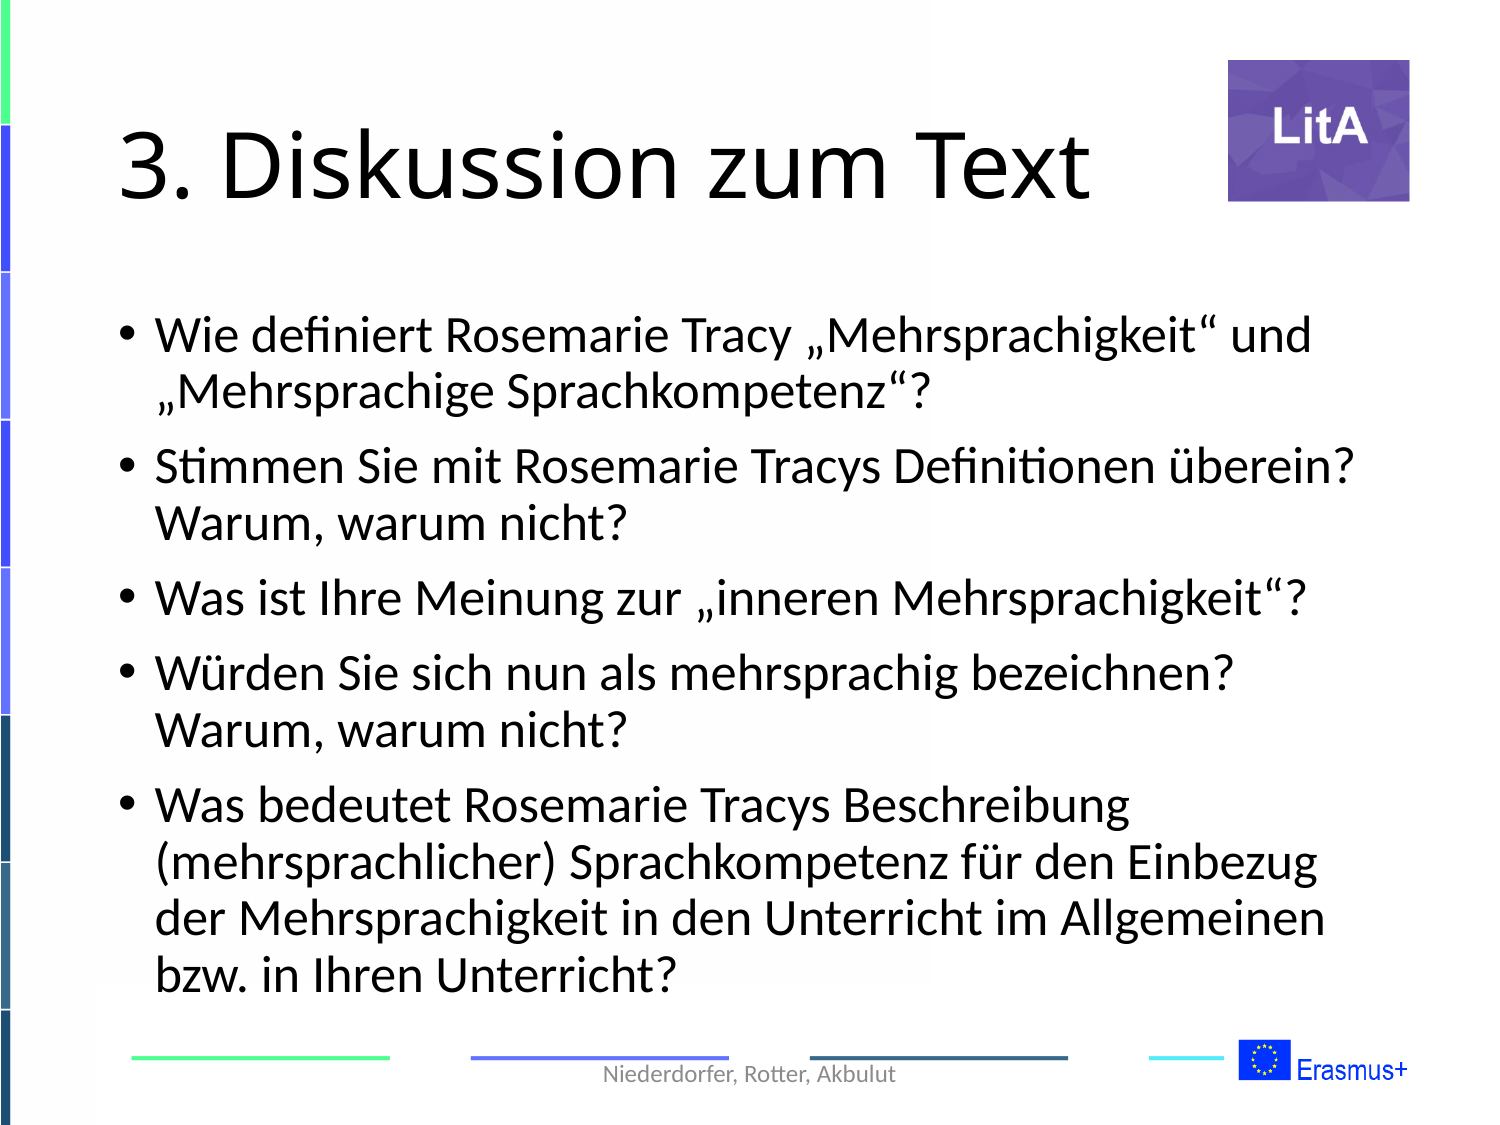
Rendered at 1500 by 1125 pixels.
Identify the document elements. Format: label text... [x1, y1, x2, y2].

list Wie definiert Rosemarie Tracy „Mehrsprachigkeit“ und „Mehrsprachige Sprachkompetenz“? Stimmen Sie mit Rosemarie Tracys Definitionen überein? Warum, warum nicht? Was ist Ihre Meinung zur „inneren Mehrsprachigkeit“? Würden Sie sich nun als mehrsprachig bezeichnen? Warum, warum nicht? Was bedeutet Rosemarie Tracys Beschreibung (mehrsprachlicher) Sprachkompetenz für den Einbezug der Mehrsprachigkeit in den Unterricht im Allgemeinen bzw. in Ihren Unterricht? [103, 299, 1397, 1014]
title 3. Diskussion zum Text [103, 59, 1200, 278]
footer Niederdorfer, Rotter, Akbulut [496, 1042, 1004, 1103]
picture [1, 0, 1500, 1125]
picture [1228, 59, 1410, 202]
